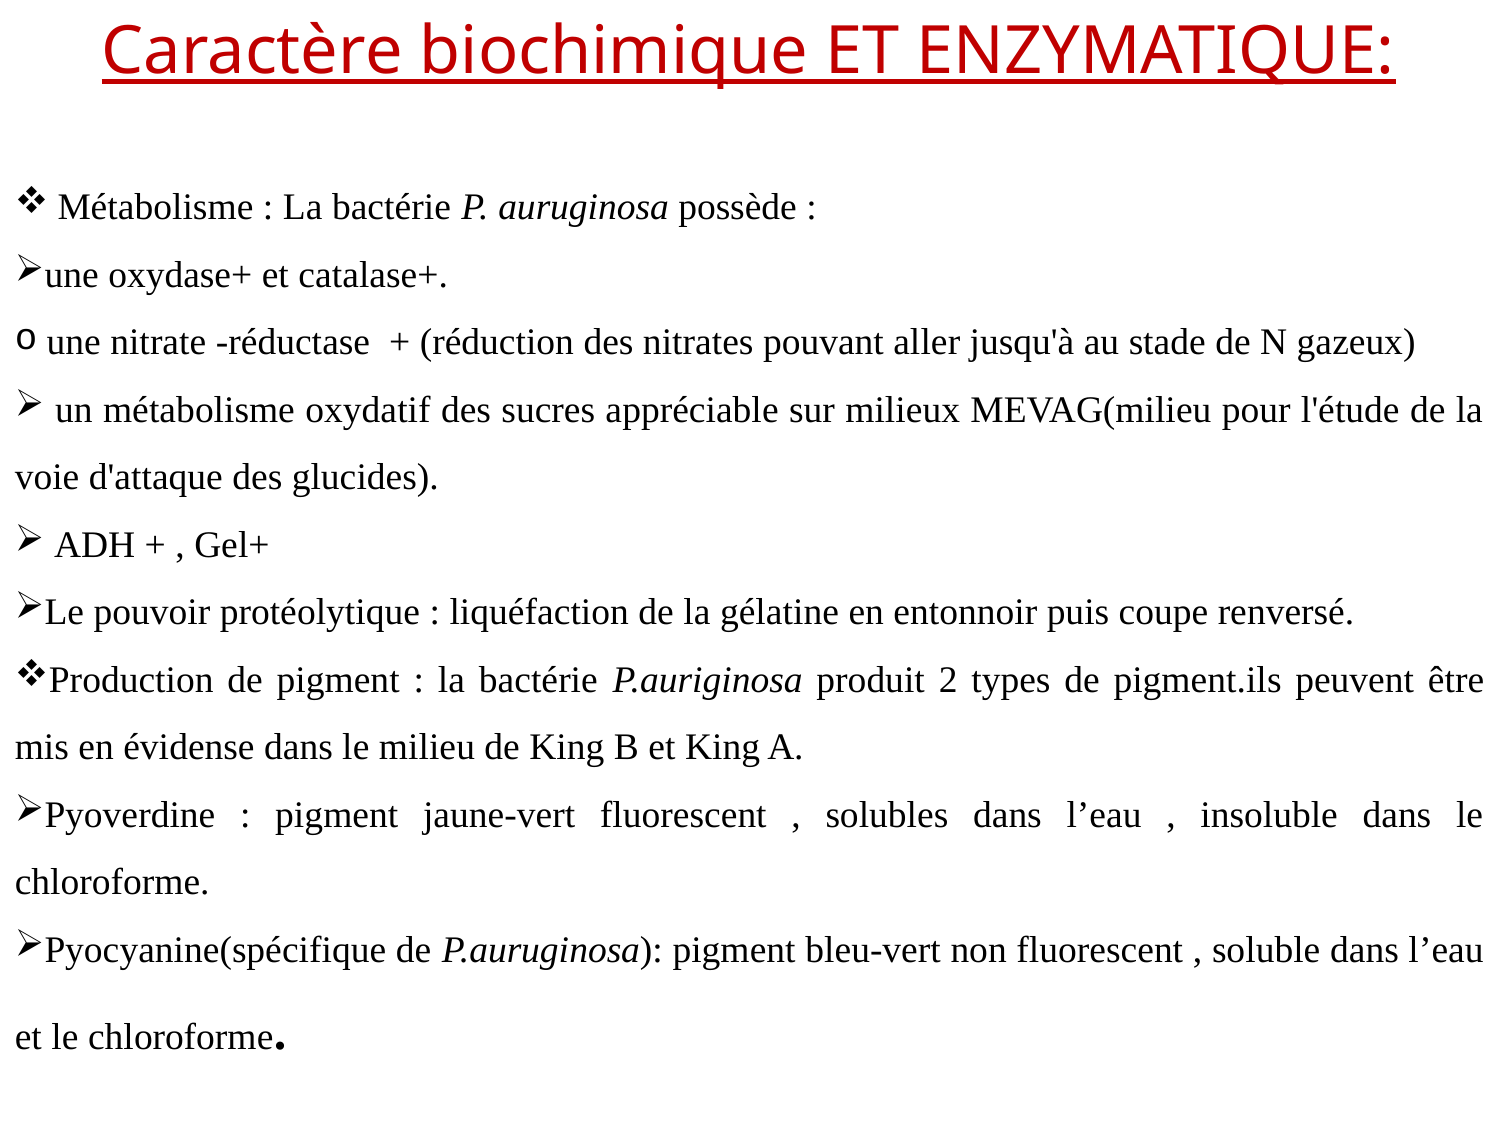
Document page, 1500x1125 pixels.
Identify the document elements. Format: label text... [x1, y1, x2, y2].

text_box Caractère biochimique ET ENZYMATIQUE: [86, 0, 1411, 95]
text_box Métabolisme : La bactérie P. auruginosa possède : une oxydase+ et catalase+. une nitrate -réductase + (réduction des nitrates pouvant aller jusqu'à au stade de N gazeux) un métabolisme oxydatif des sucres appréciable sur milieux MEVAG(milieu pour l'étude de la voie d'attaque des glucides). ADH + , Gel+ Le pouvoir protéolytique : liquéfaction de la gélatine en entonnoir puis coupe renversé. Production de pigment : la bactérie P.auriginosa produit 2 types de pigment.ils peuvent être mis en évidense dans le milieu de King B et King A. Pyoverdine : pigment jaune-vert fluorescent , solubles dans l’eau , insoluble dans le chloroforme. Pyocyanine(spécifique de P.auruginosa): pigment bleu-vert non fluorescent , soluble dans l’eau et le chloroforme. [0, 152, 1500, 1125]
